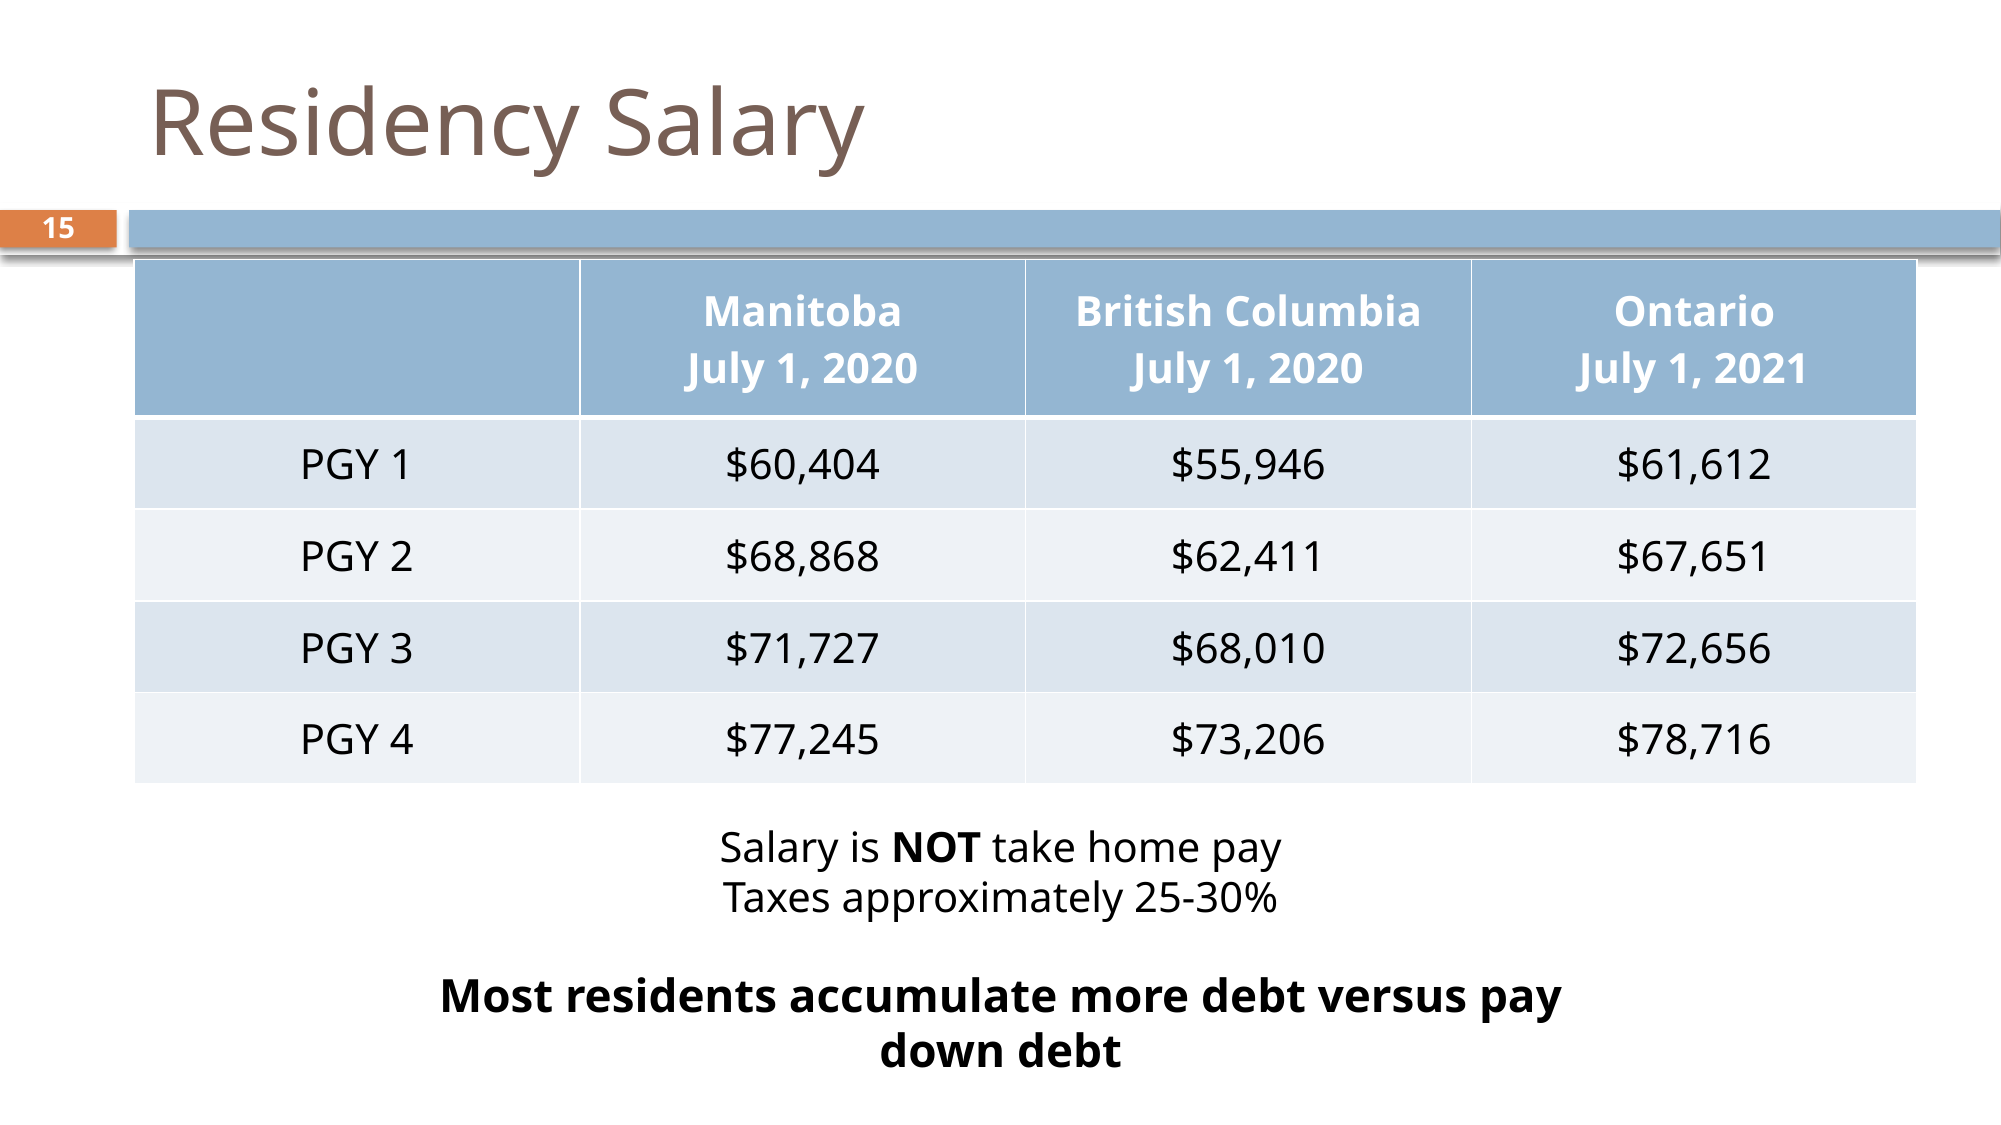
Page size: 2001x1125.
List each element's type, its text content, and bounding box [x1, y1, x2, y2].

table_header Ontario July 1, 2021 [1472, 260, 1916, 415]
text_box Salary is NOT take home pay Taxes approximately 25-30% Most residents accumulate more debt versus pay down debt [408, 813, 1593, 1084]
table_cell $61,612 [1472, 420, 1916, 508]
table_cell PGY 2 [135, 510, 579, 600]
table_cell $55,946 [1026, 420, 1471, 508]
table_header British Columbia July 1, 2020 [1026, 260, 1471, 415]
table_header Manitoba July 1, 2020 [581, 260, 1025, 415]
table_cell $77,245 [581, 693, 1025, 783]
table_cell PGY 1 [135, 420, 579, 508]
table_header [135, 260, 579, 415]
table_cell $71,727 [581, 602, 1025, 692]
table_cell $67,651 [1472, 510, 1916, 600]
title Residency Salary [133, 37, 1918, 200]
table_cell $62,411 [1026, 510, 1471, 600]
table_cell $68,868 [581, 510, 1025, 600]
slide_number 15 [0, 208, 117, 249]
table_cell PGY 3 [135, 602, 579, 692]
table_cell $68,010 [1026, 602, 1471, 692]
table_cell $60,404 [581, 420, 1025, 508]
table_cell $72,656 [1472, 602, 1916, 692]
table_cell PGY 4 [135, 693, 579, 783]
table_cell $73,206 [1026, 693, 1471, 783]
table_cell $78,716 [1472, 693, 1916, 783]
